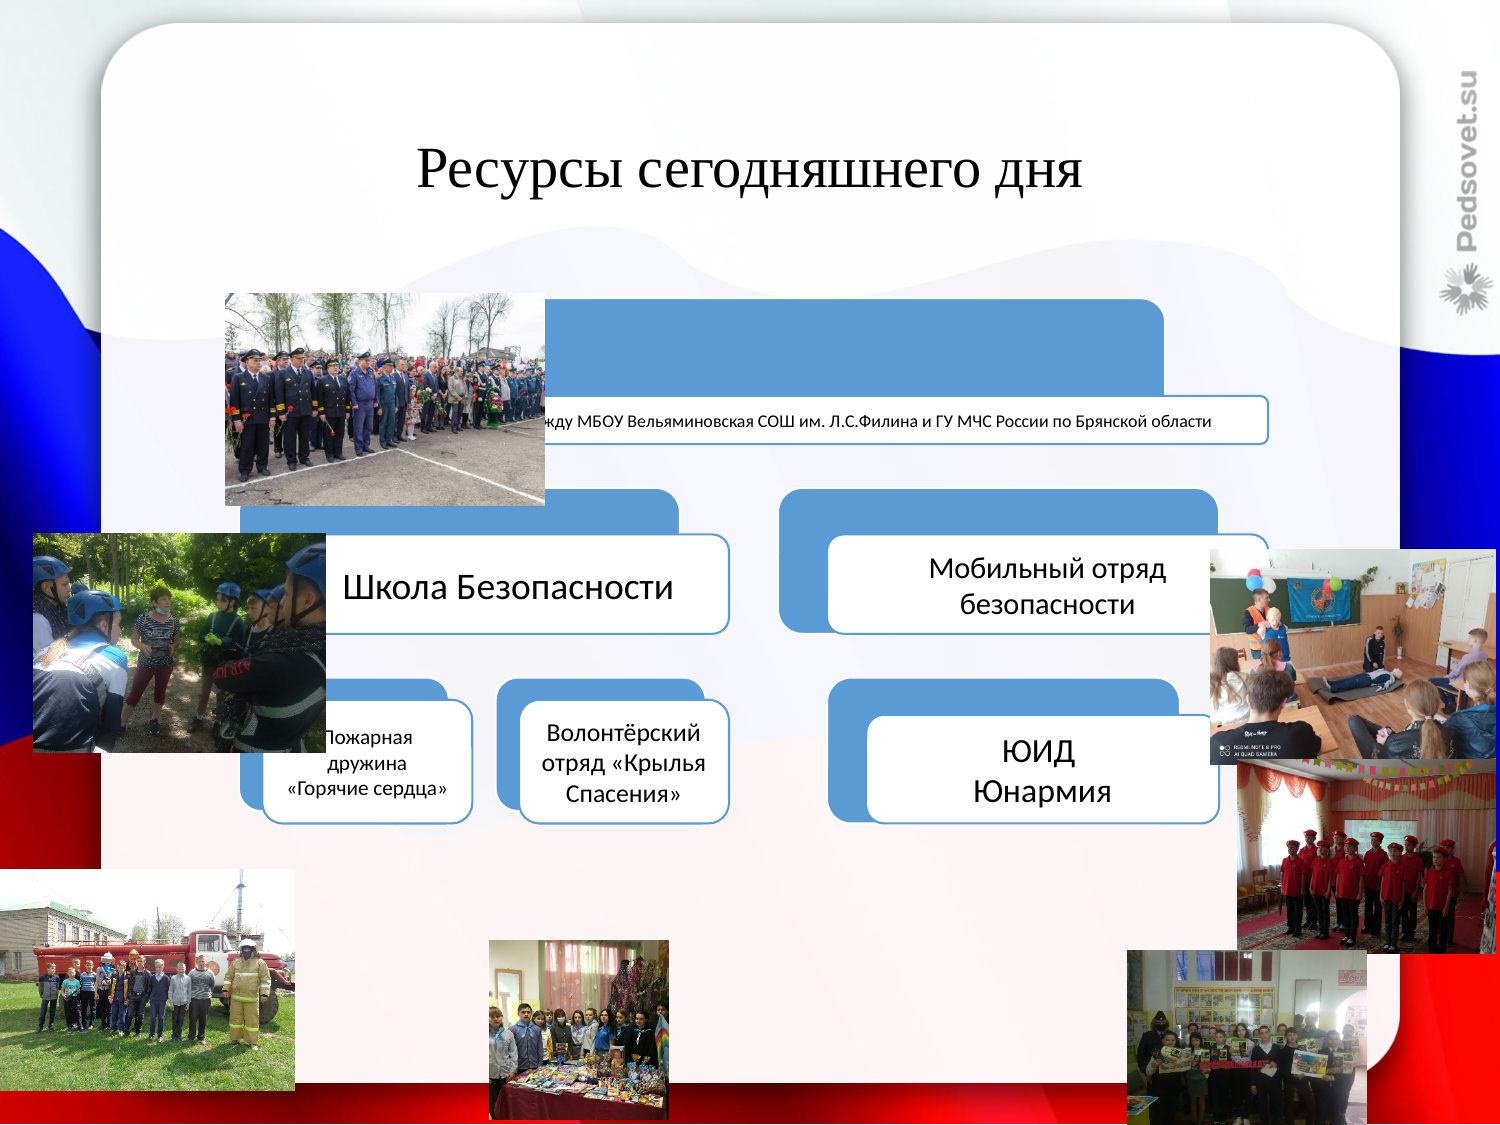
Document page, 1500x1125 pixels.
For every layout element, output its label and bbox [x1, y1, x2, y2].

list [110, 298, 1397, 1014]
picture [0, 0, 1500, 1125]
